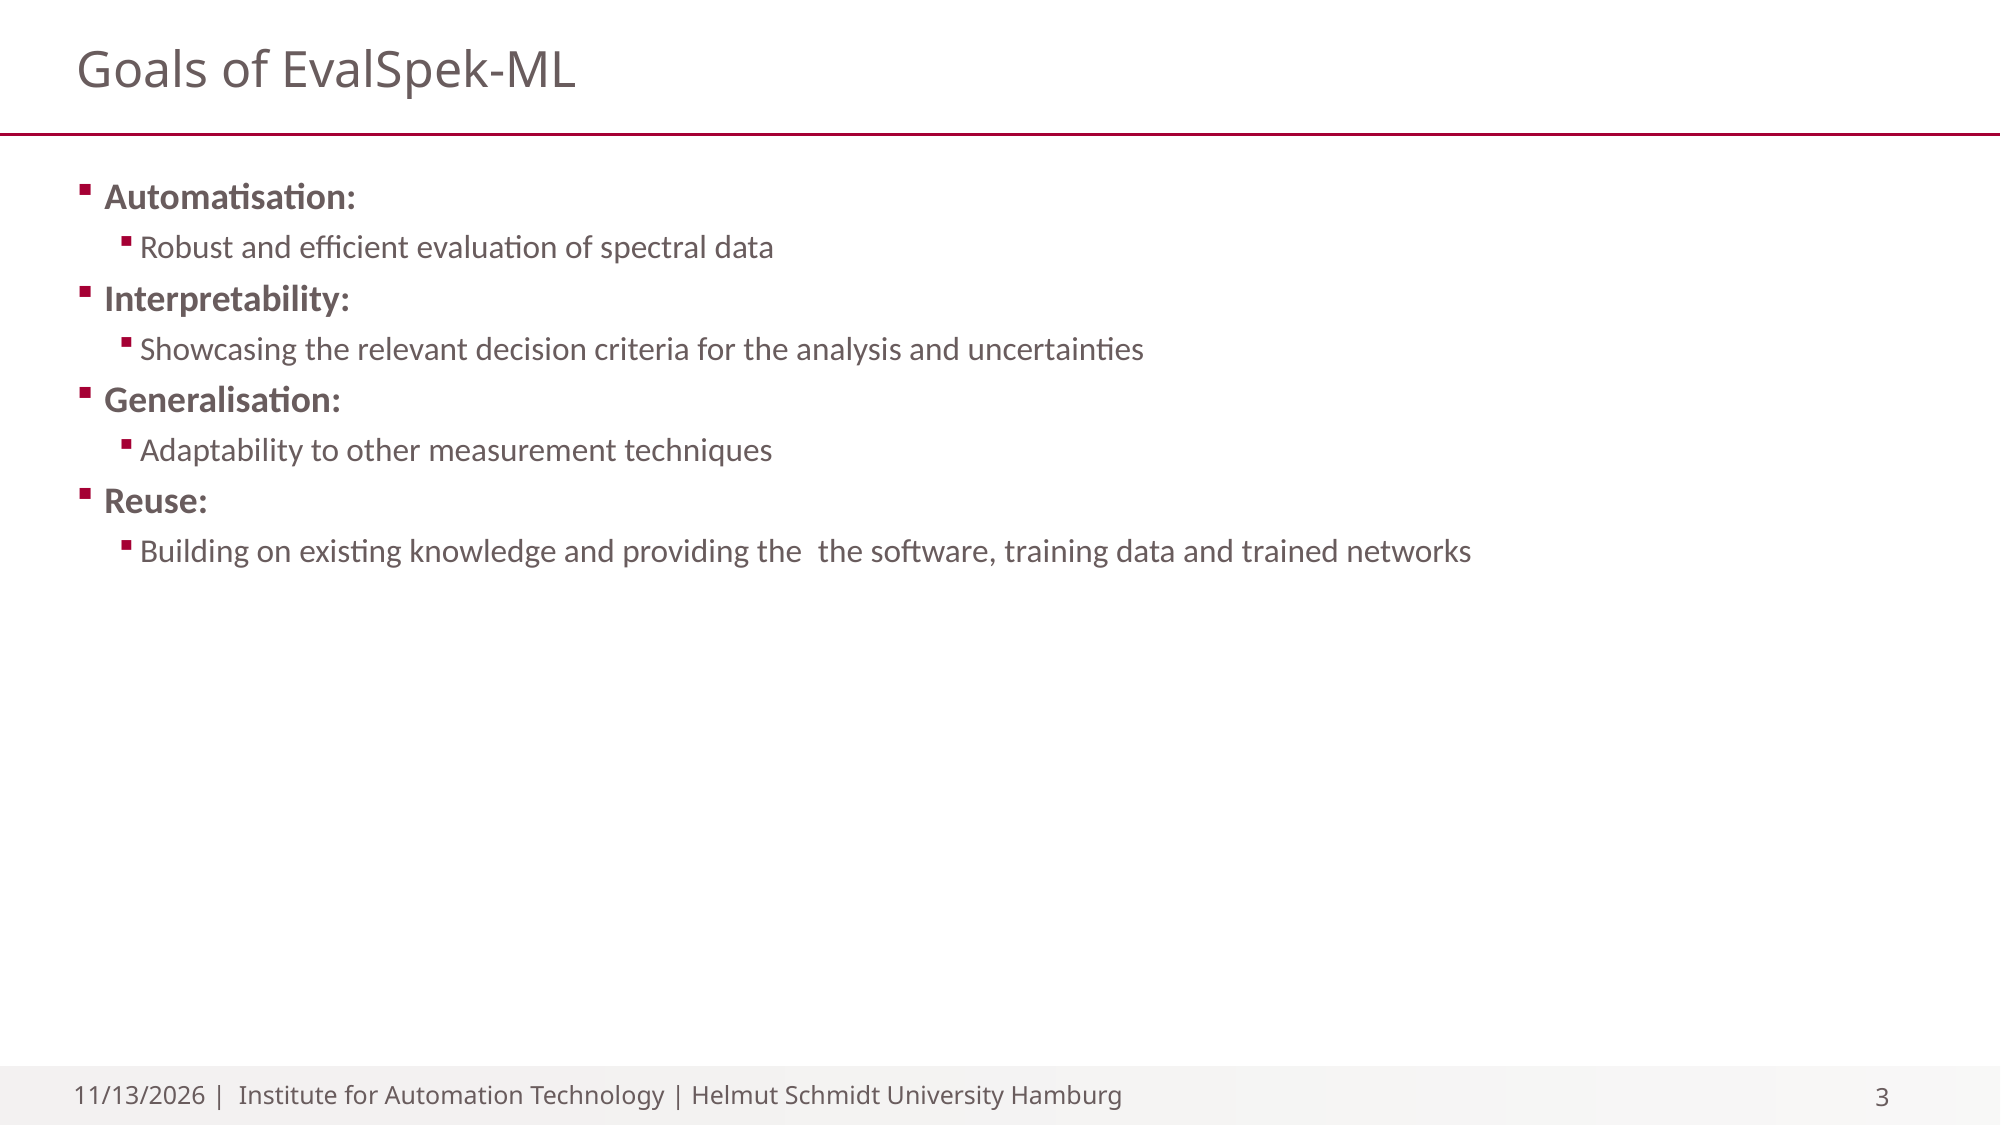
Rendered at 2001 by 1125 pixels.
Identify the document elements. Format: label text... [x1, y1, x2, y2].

list Automatisation: Robust and efficient evaluation of spectral data Interpretability: Showcasing the relevant decision criteria for the analysis and uncertainties Generalisation: Adaptability to other measurement techniques Reuse: Building on existing knowledge and providing the the software, training data and trained networks [61, 164, 1933, 1038]
title Goals of EvalSpek-ML [61, 14, 1933, 129]
